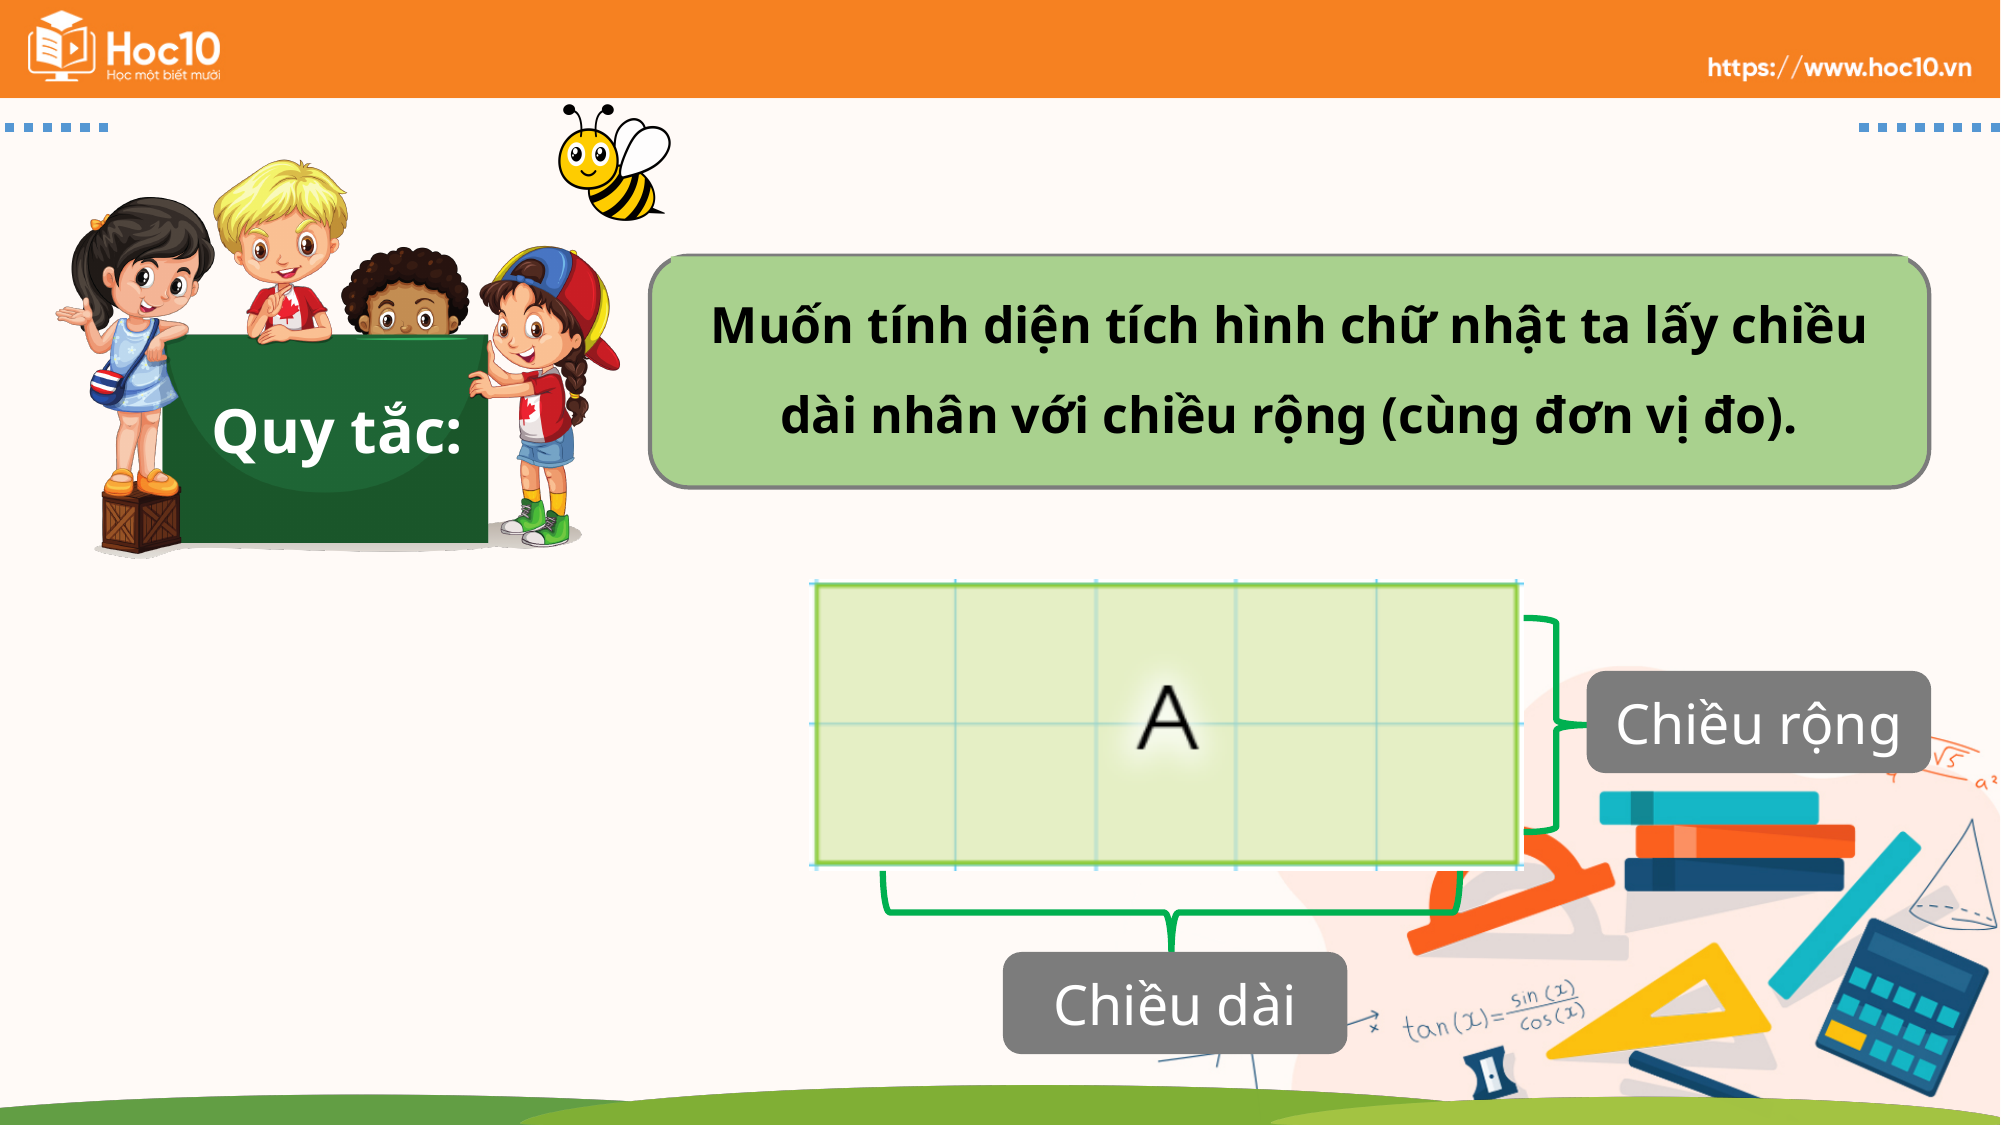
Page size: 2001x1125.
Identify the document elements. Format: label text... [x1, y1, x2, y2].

text_box [1529, 617, 1586, 833]
text_box [882, 879, 1461, 951]
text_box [649, 255, 1930, 488]
picture [0, 0, 2001, 1125]
text_box Chiều dài [1002, 951, 1348, 1055]
text_box Chiều rộng [1586, 670, 1932, 774]
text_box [53, 153, 626, 559]
